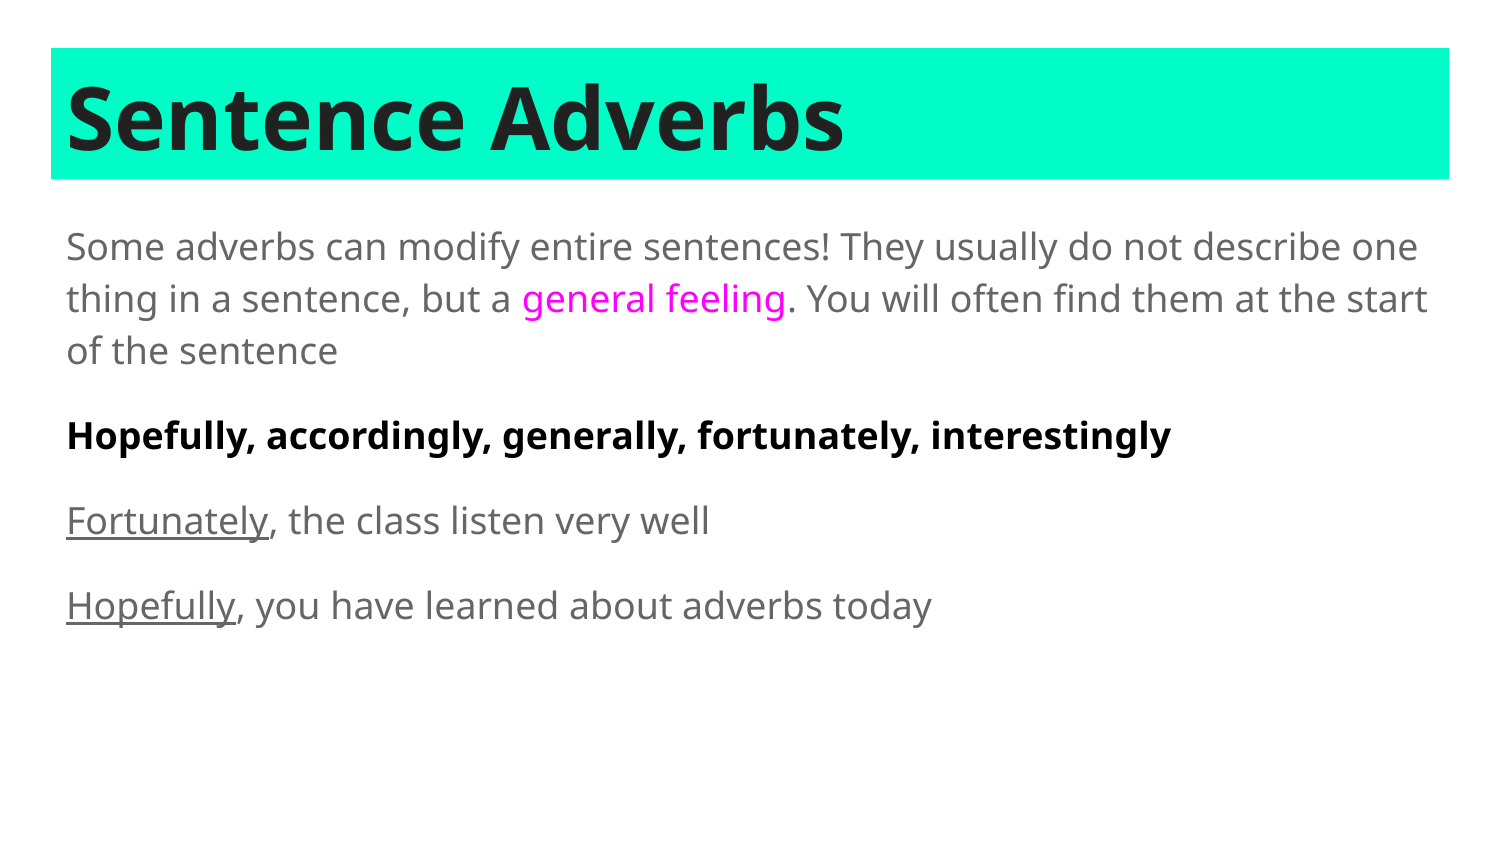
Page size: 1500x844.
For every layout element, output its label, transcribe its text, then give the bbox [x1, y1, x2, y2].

list Some adverbs can modify entire sentences! They usually do not describe one thing in a sentence, but a general feeling. You will often find them at the start of the sentence Hopefully, accordingly, generally, fortunately, interestingly Fortunately, the class listen very well Hopefully, you have learned about adverbs today [51, 201, 1449, 750]
title Sentence Adverbs [51, 48, 1449, 180]
